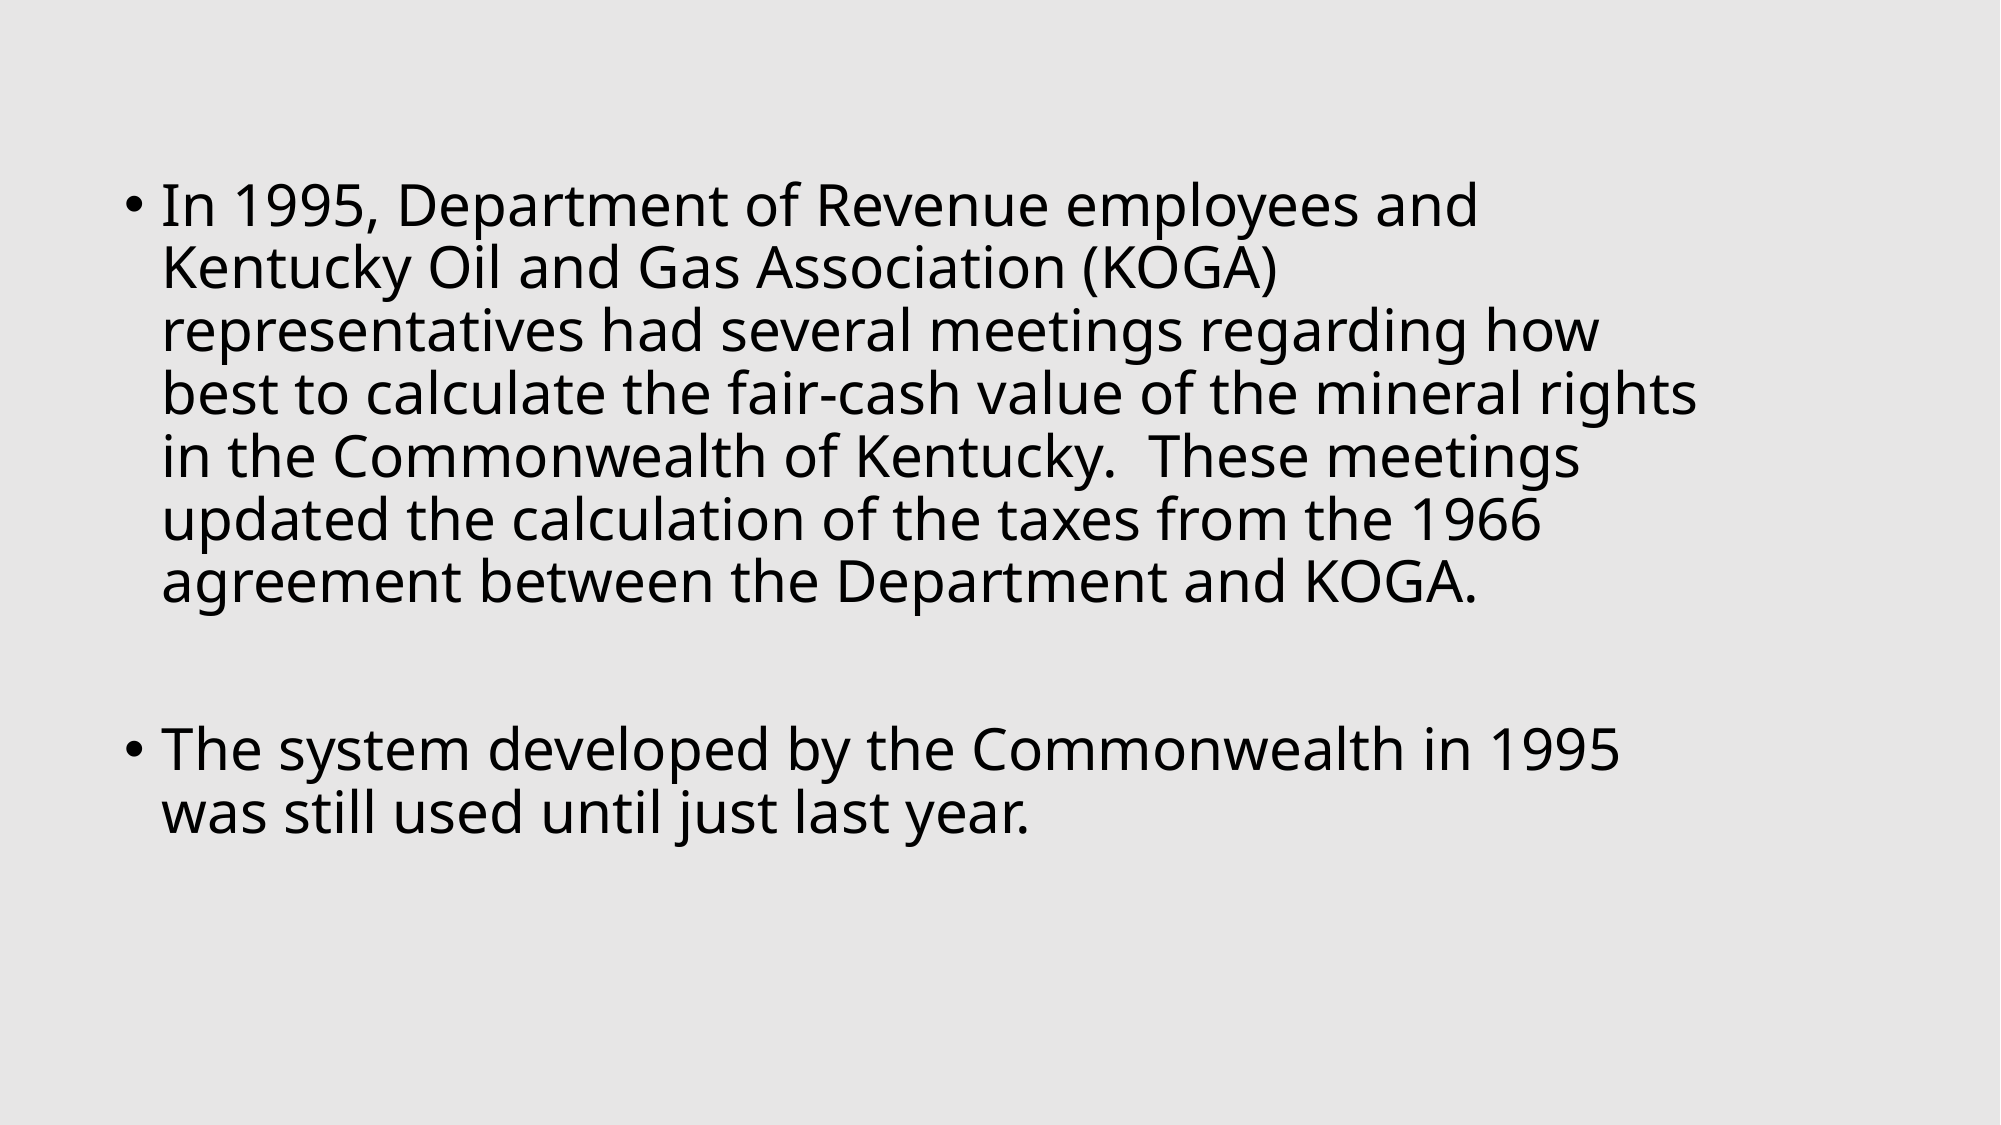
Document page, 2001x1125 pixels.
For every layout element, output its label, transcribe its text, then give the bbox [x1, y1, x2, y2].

list In 1995, Department of Revenue employees and Kentucky Oil and Gas Association (KOGA) representatives had several meetings regarding how best to calculate the fair-cash value of the mineral rights in the Commonwealth of Kentucky. These meetings updated the calculation of the taxes from the 1966 agreement between the Department and KOGA. The system developed by the Commonwealth in 1995 was still used until just last year. [109, 168, 1725, 1014]
